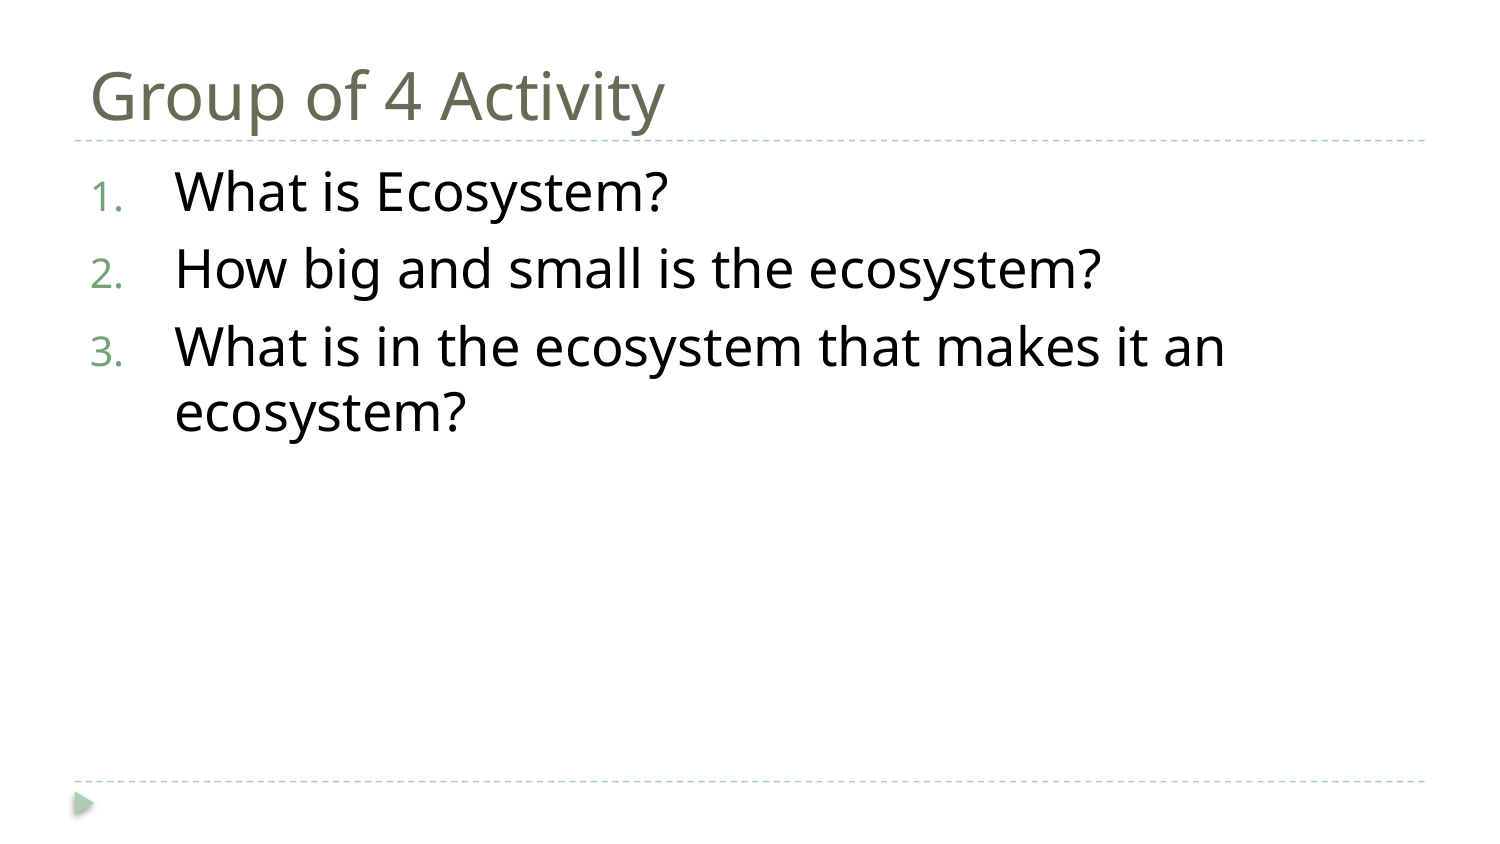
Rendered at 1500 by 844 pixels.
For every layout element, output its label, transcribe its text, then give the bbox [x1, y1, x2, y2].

list What is Ecosystem? How big and small is the ecosystem? What is in the ecosystem that makes it an ecosystem? [75, 150, 1425, 758]
title Group of 4 Activity [75, 18, 1425, 141]
